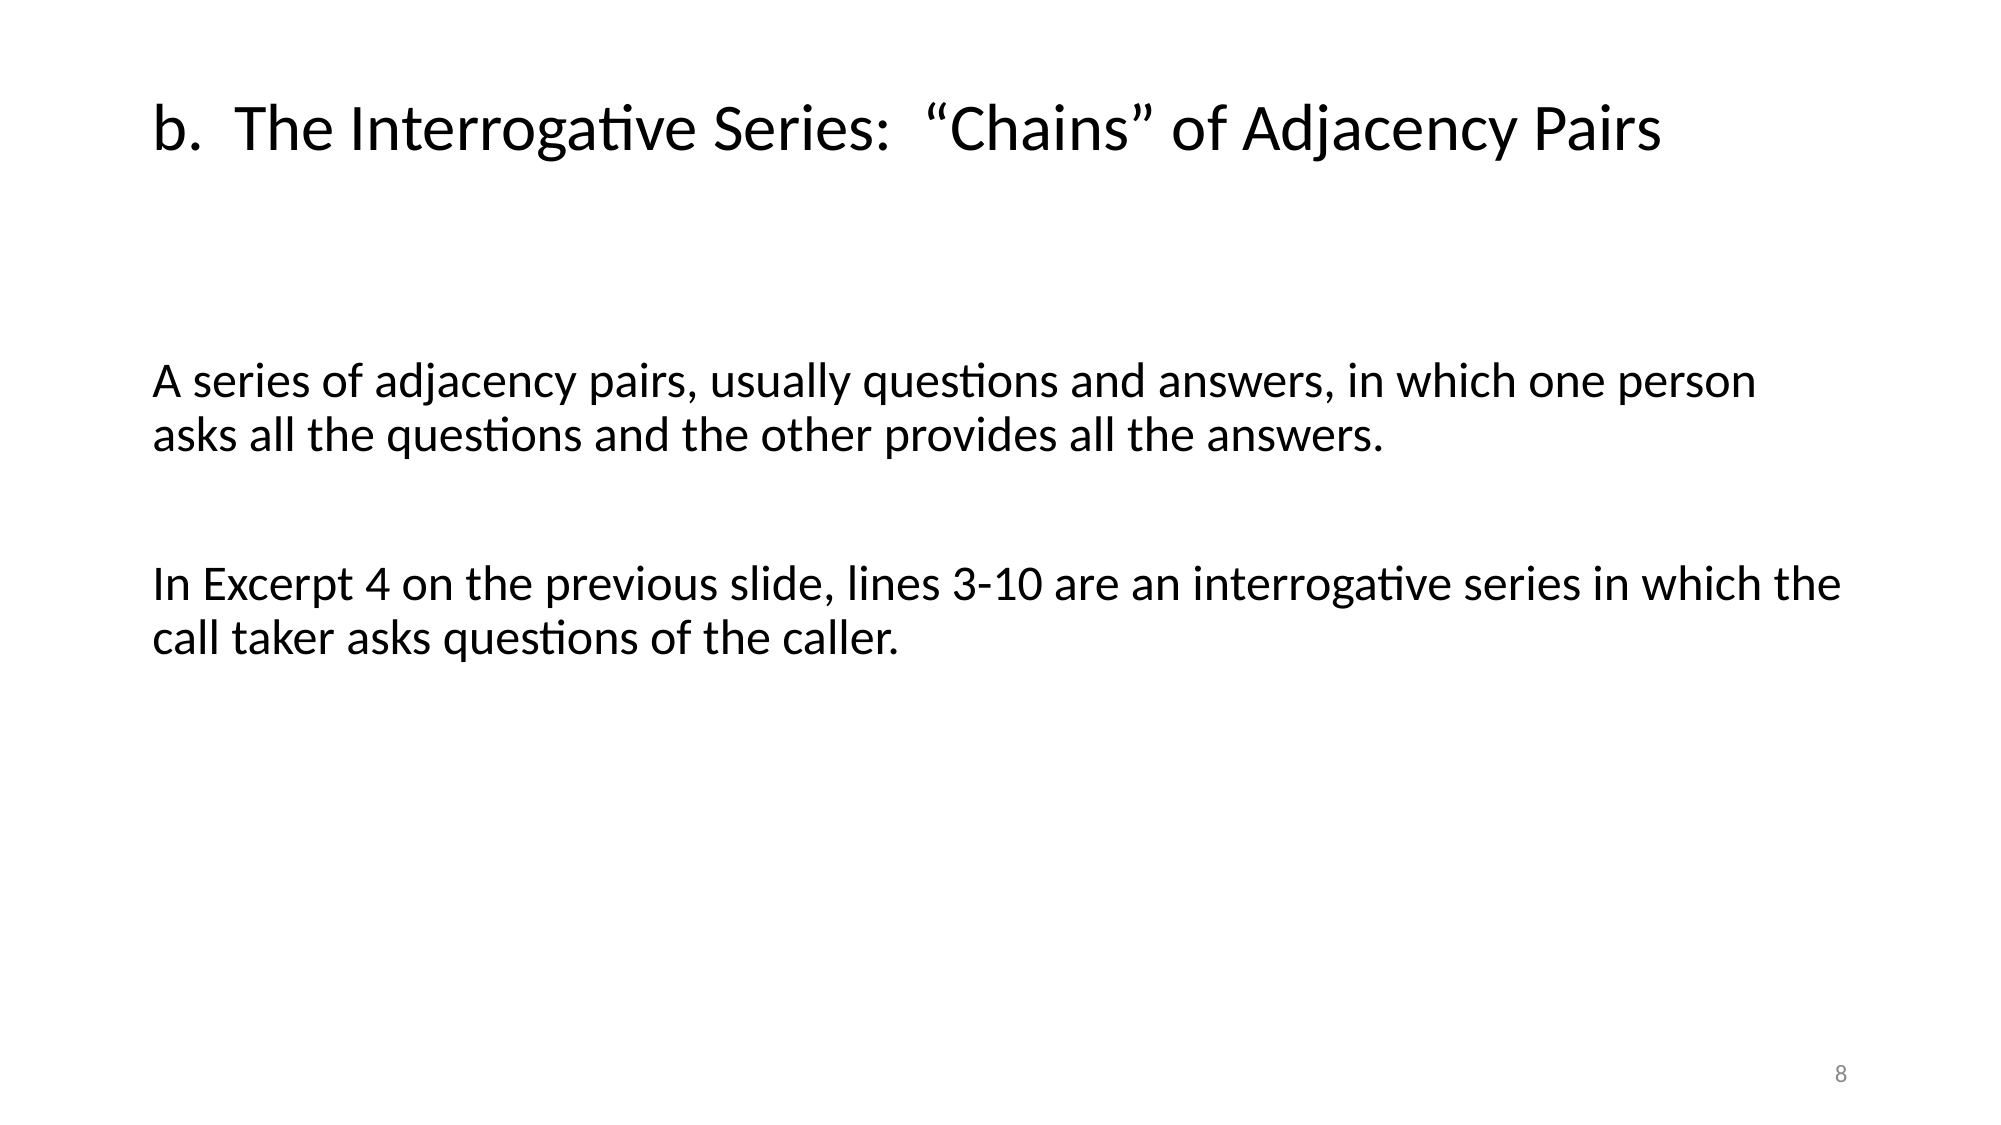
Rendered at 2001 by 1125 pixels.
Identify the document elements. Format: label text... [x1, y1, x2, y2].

title b. The Interrogative Series: “Chains” of Adjacency Pairs [137, 59, 1863, 278]
slide_number 8 [1412, 1042, 1863, 1103]
list A series of adjacency pairs, usually questions and answers, in which one person asks all the questions and the other provides all the answers. In Excerpt 4 on the previous slide, lines 3-10 are an interrogative series in which the call taker asks questions of the caller. [137, 346, 1863, 1014]
